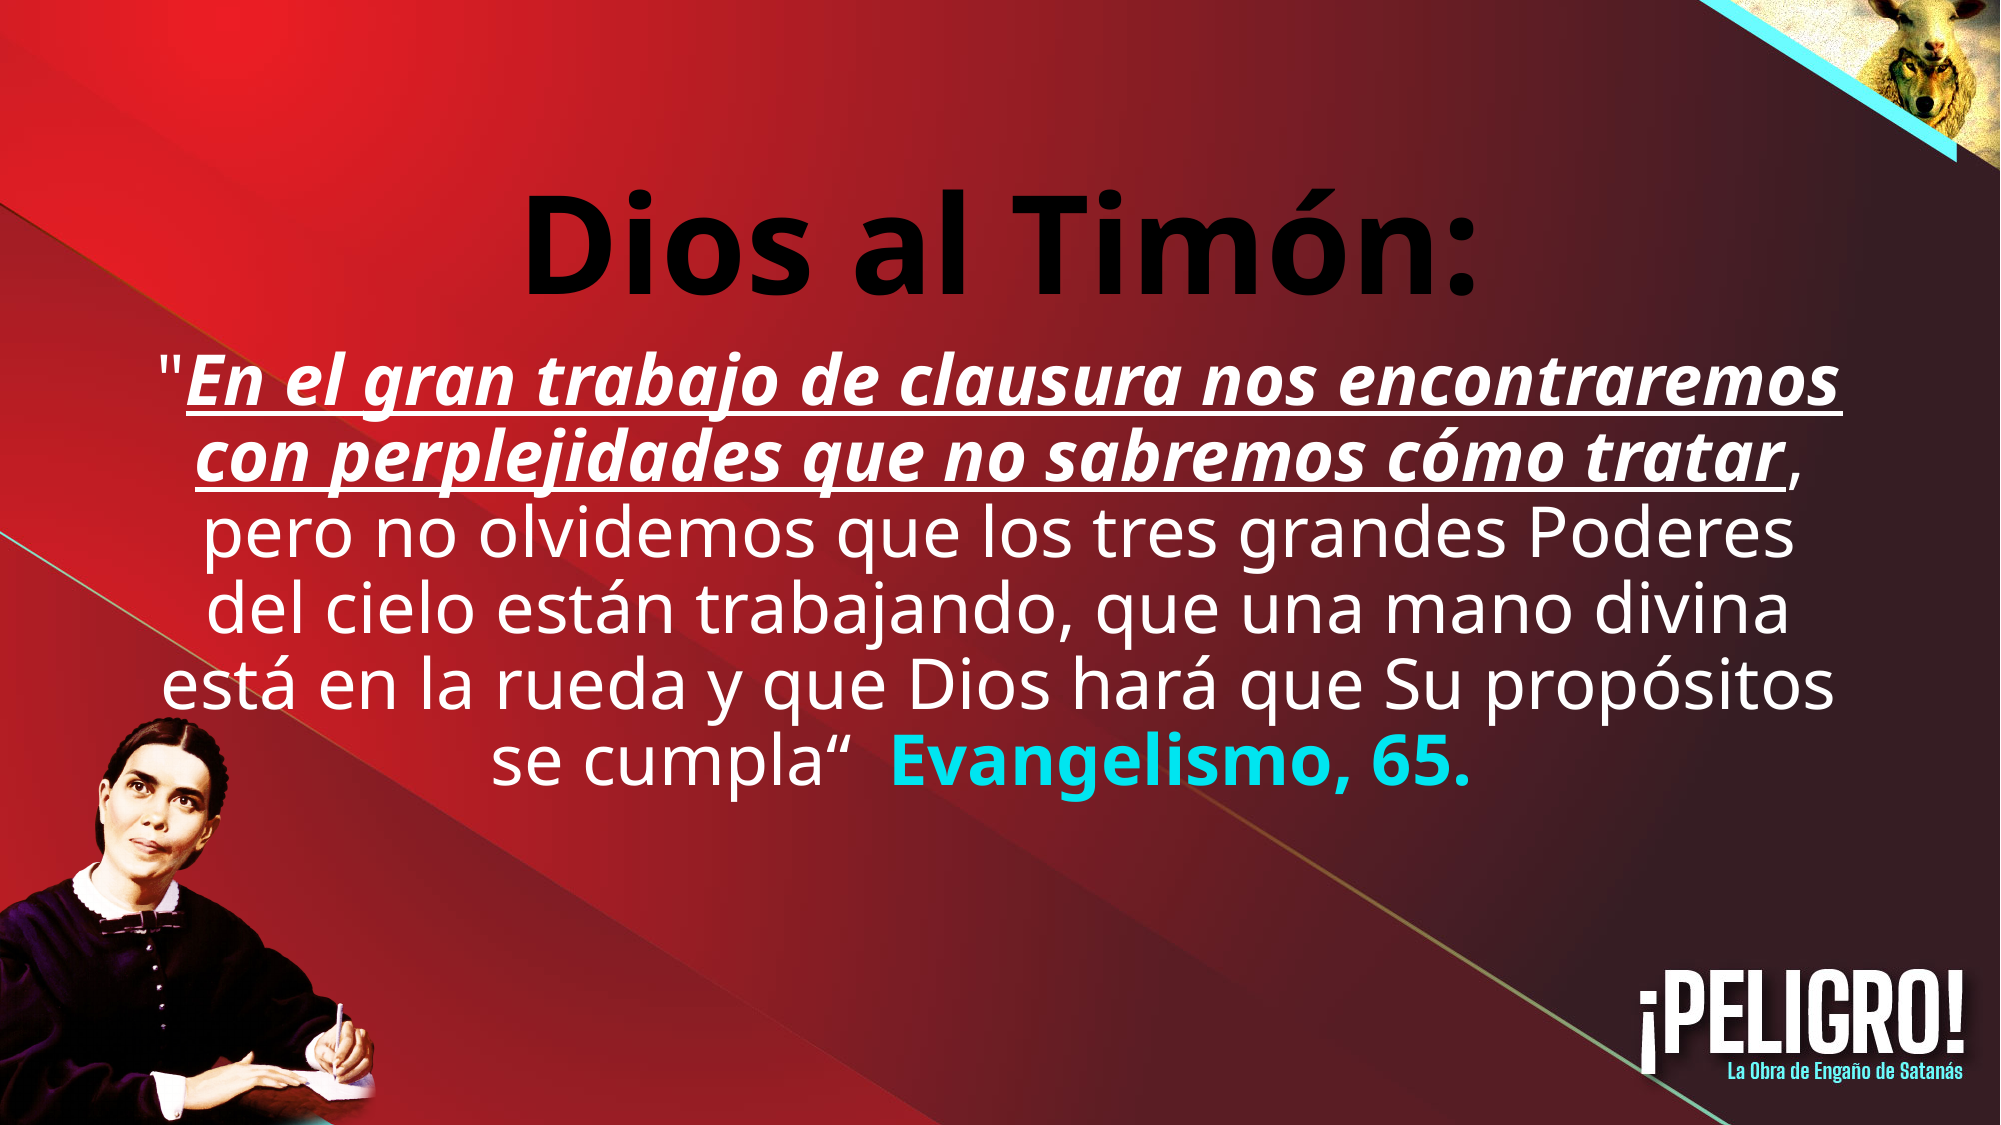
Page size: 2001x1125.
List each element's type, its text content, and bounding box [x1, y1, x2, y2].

title Dios al Timón: [137, 168, 1863, 300]
list "En el gran trabajo de clausura nos encontraremos con perplejidades que no sabremos cómo tratar, pero no olvidemos que los tres grandes Poderes del cielo están trabajando, que una mano divina está en la rueda y que Dios hará que Su propósitos se cumpla“ Evangelismo, 65. [137, 337, 1863, 838]
picture [0, 0, 2000, 1125]
